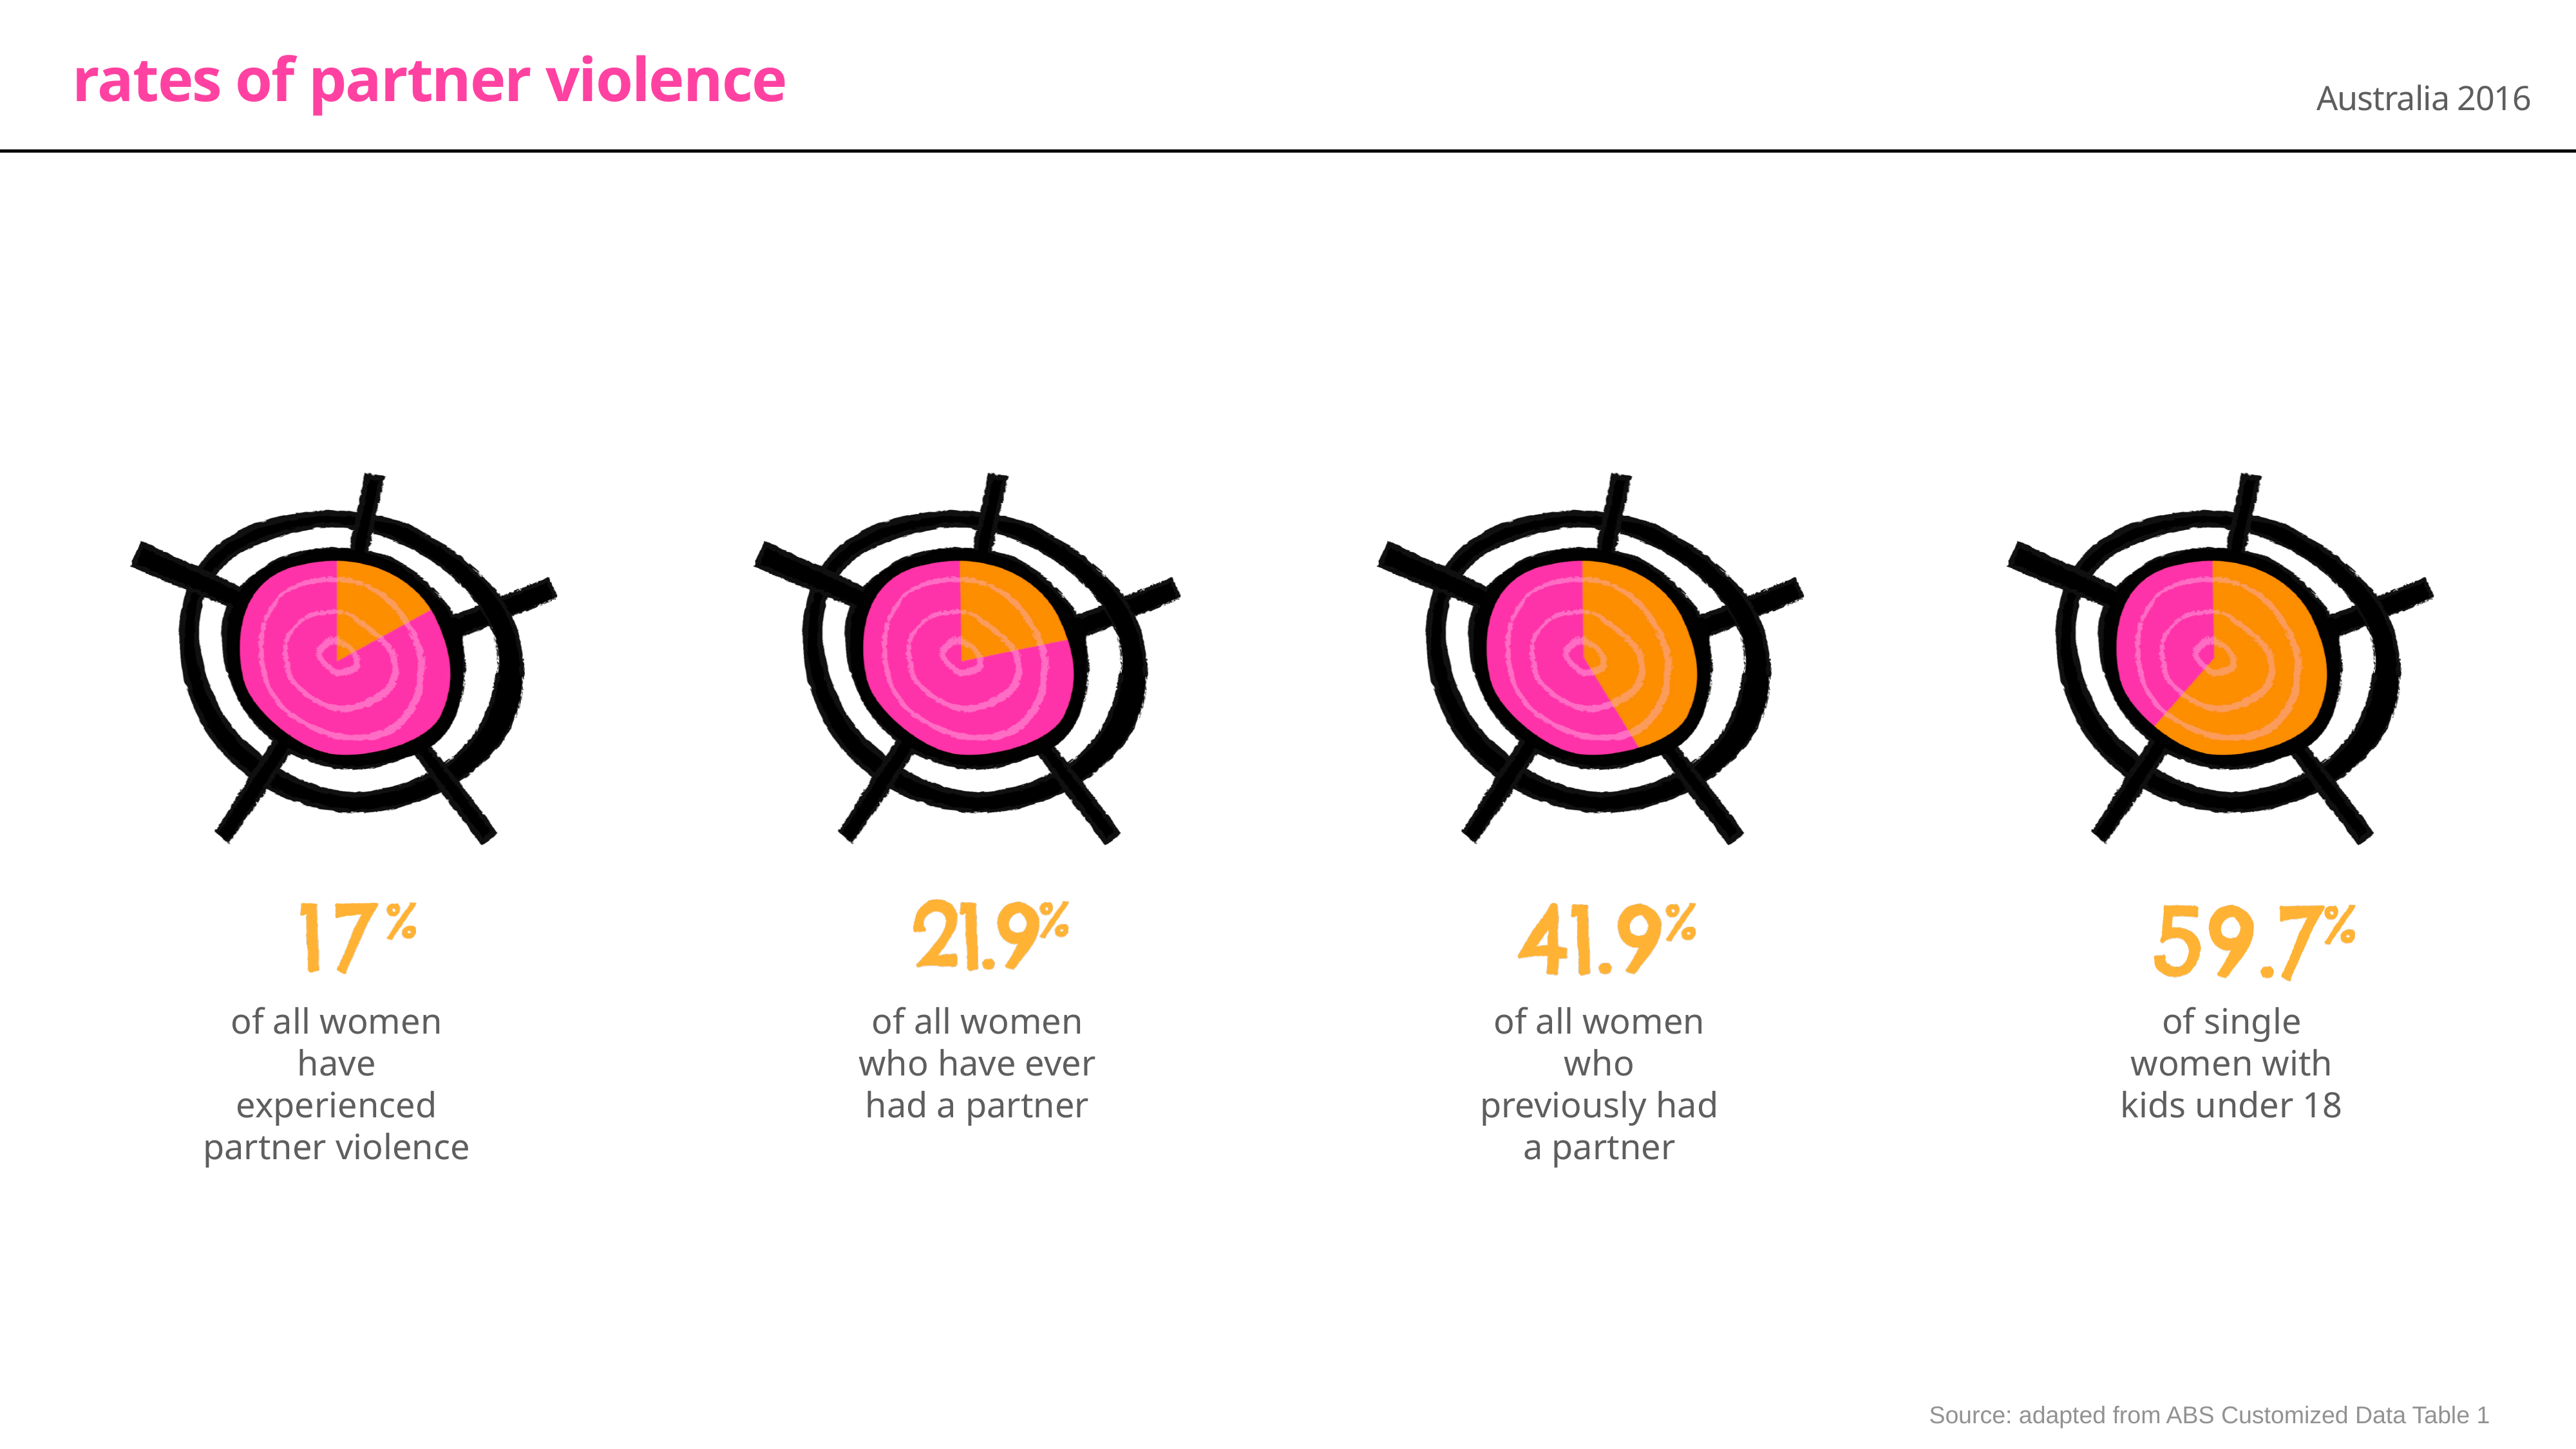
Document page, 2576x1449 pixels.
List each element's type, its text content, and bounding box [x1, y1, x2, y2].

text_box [723, 449, 1197, 1160]
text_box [100, 449, 573, 1160]
title rates of partner violence [66, 49, 1282, 203]
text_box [1347, 449, 1820, 1160]
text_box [1976, 449, 2450, 1160]
text_box Source: adapted from ABS Customized Data Table 1 [1924, 1394, 2503, 1434]
